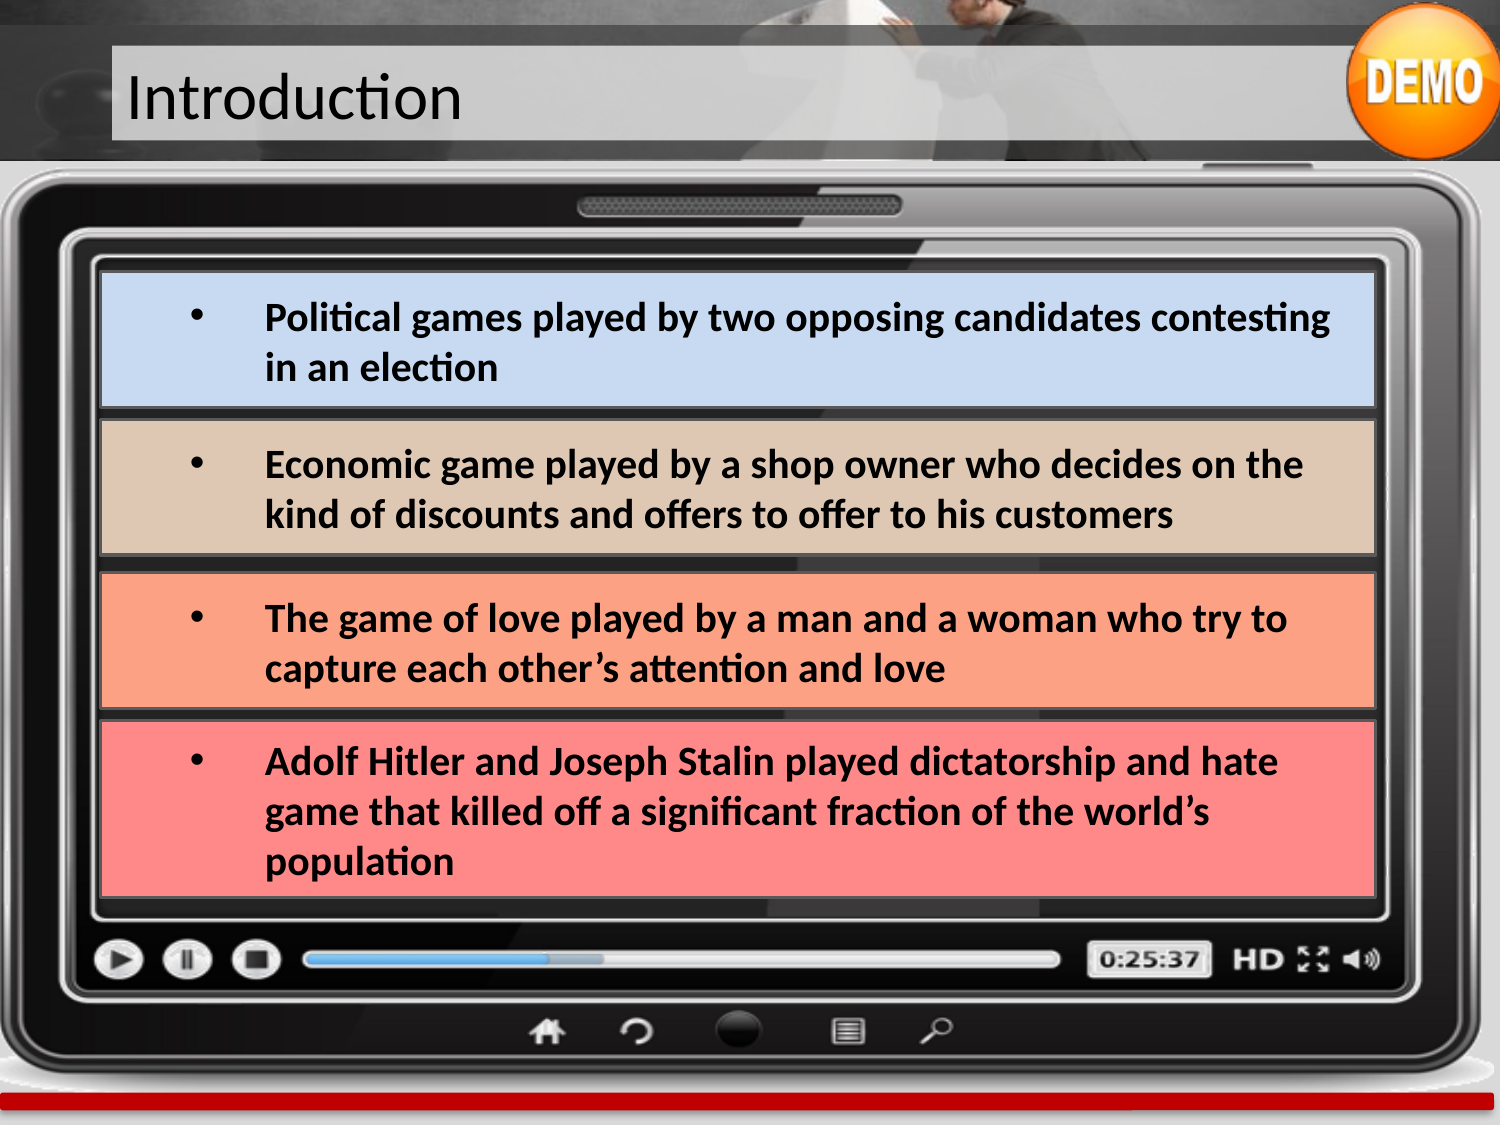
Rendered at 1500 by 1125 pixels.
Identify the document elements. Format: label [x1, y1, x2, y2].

picture [0, 2, 1500, 1099]
text_box [0, 1114, 1500, 1125]
text_box [0, 0, 1347, 162]
text_box [0, 1101, 1497, 1113]
